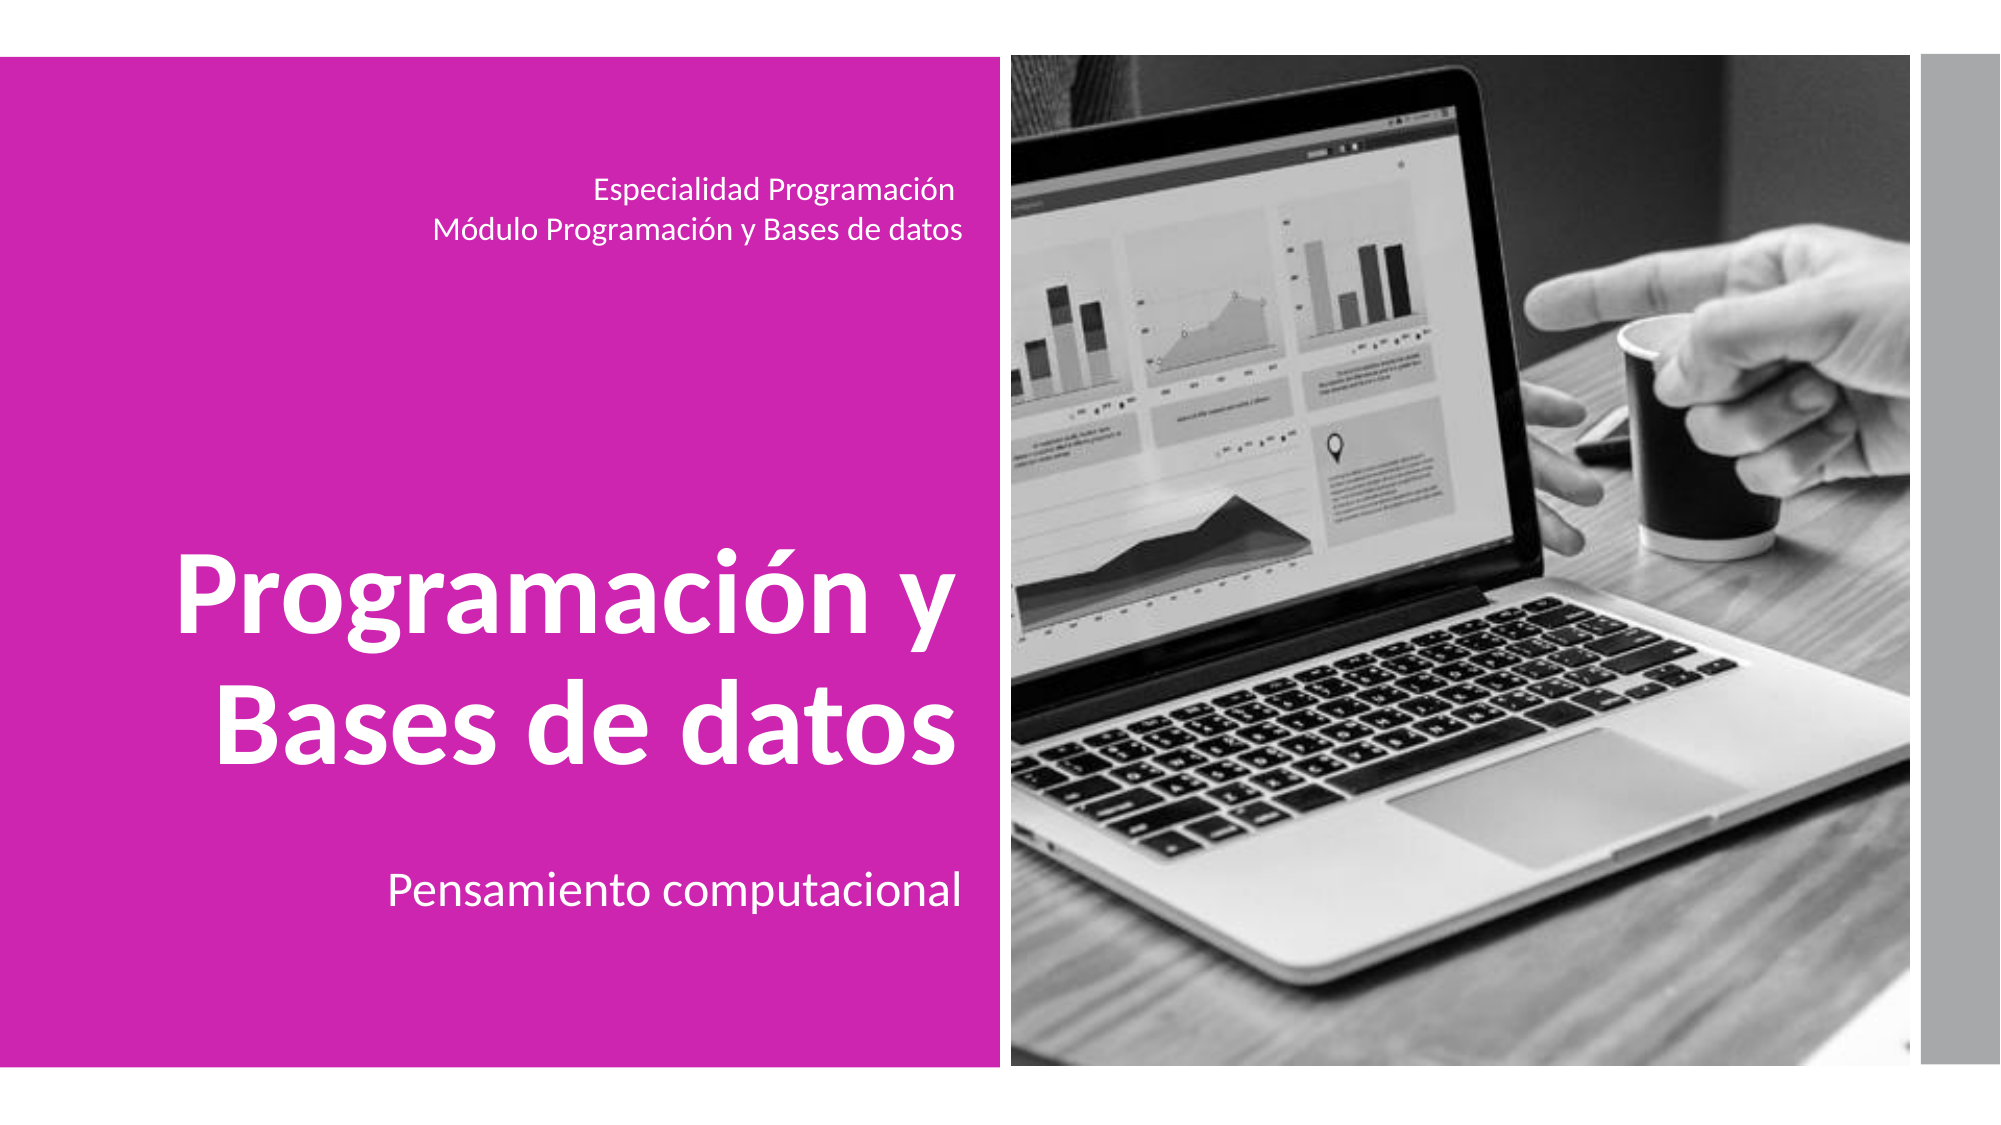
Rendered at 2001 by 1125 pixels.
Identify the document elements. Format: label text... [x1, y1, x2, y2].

text_box Especialidad Programación Módulo Programación y Bases de datos [249, 160, 979, 255]
text_box [0, 56, 1000, 1068]
picture [1011, 55, 1910, 1067]
text_box [1920, 53, 2000, 1065]
title Programación y Bases de datos [144, 399, 973, 799]
subtitle Pensamiento computacional [249, 855, 979, 950]
